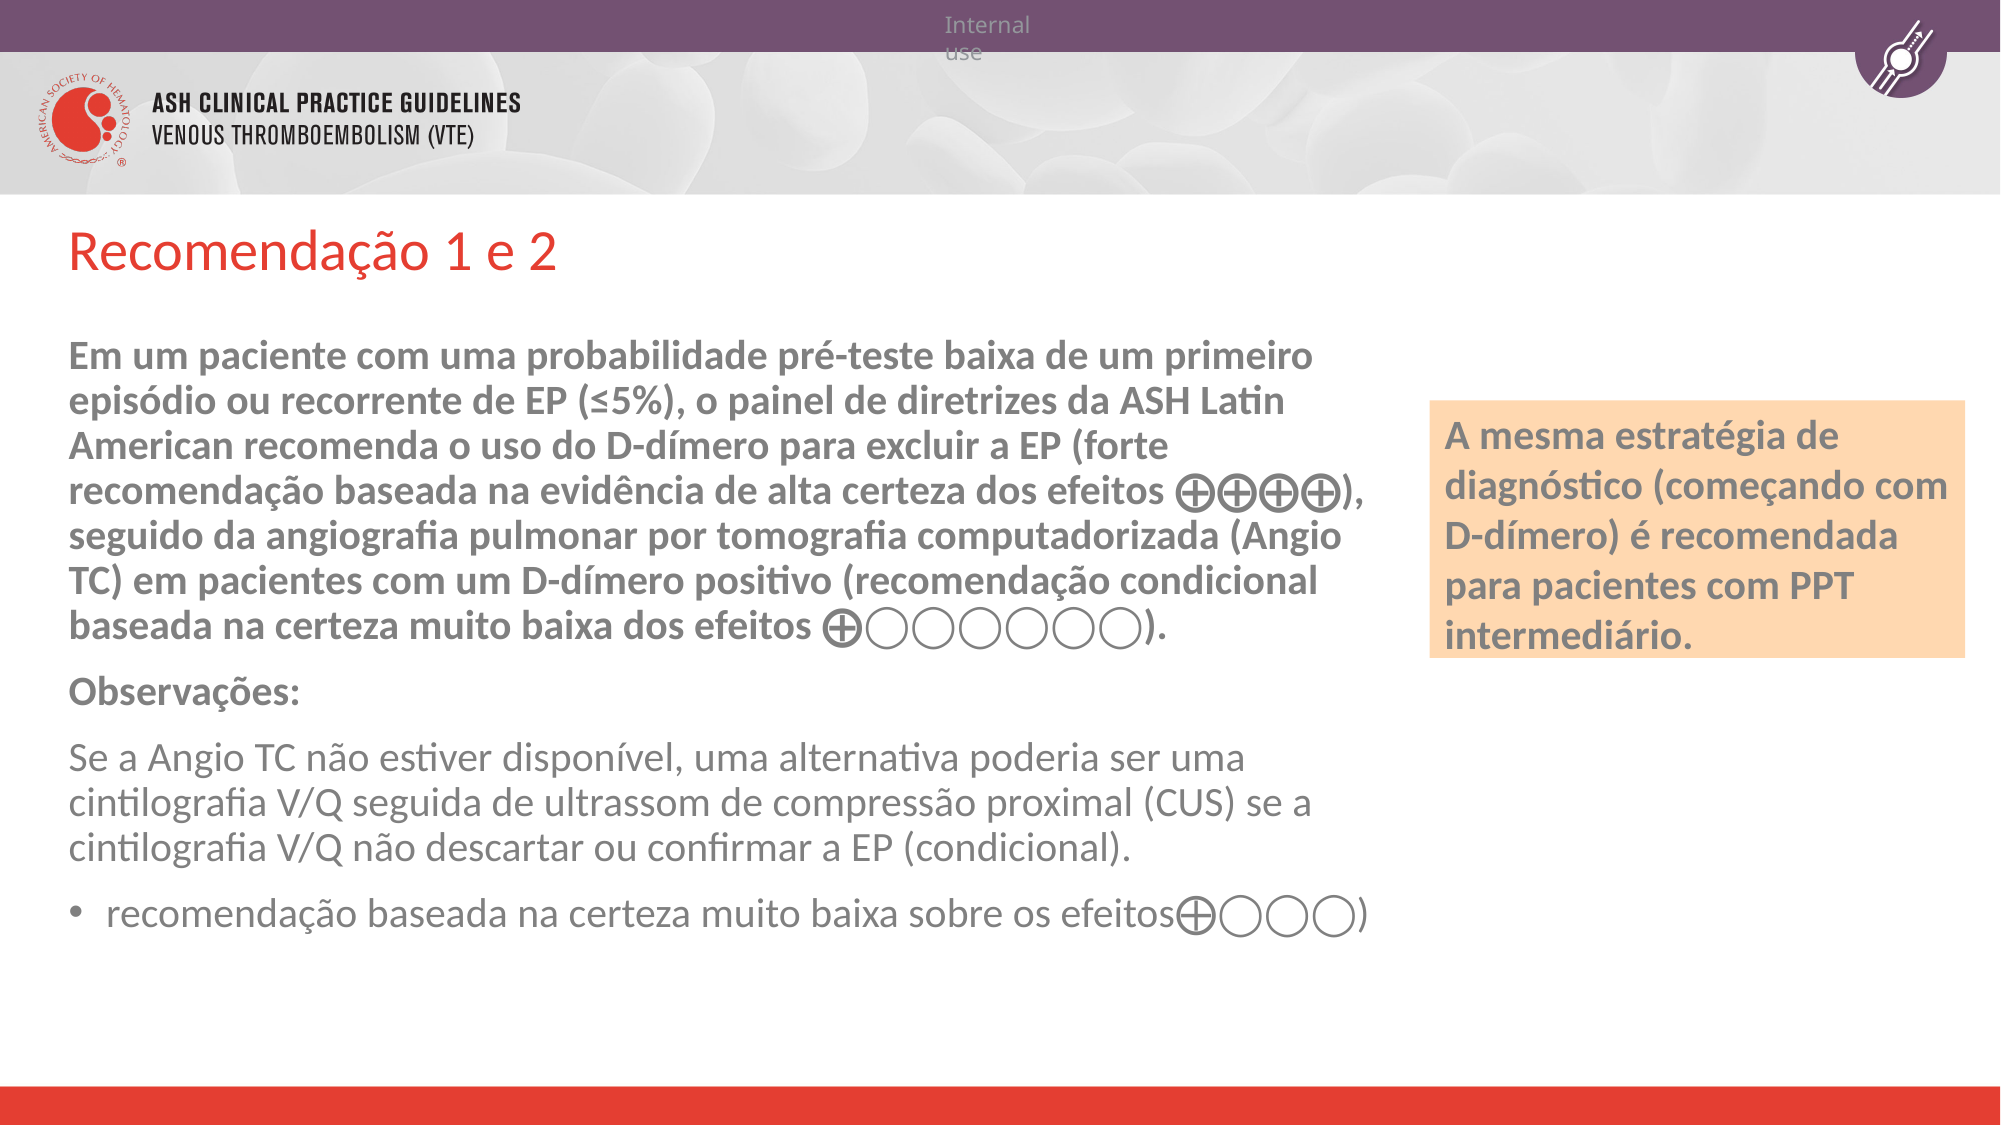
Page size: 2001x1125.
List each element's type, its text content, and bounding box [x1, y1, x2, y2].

title Recomendação 1 e 2 [68, 219, 1869, 334]
text_box A mesma estratégia de diagnóstico (começando com D-dímero) é recomendada para pacientes com PPT intermediário. [1429, 400, 1966, 658]
list Em um paciente com uma probabilidade pré-teste baixa de um primeiro episódio ou recorrente de EP (≤5%), o painel de diretrizes da ASH Latin American recomenda o uso do D-dímero para excluir a EP (forte recomendação baseada na evidência de alta certeza dos efeitos ⨁⨁⨁⨁), seguido da angiografia pulmonar por tomografia computadorizada (Angio TC) em pacientes com um D-dímero positivo (recomendação condicional baseada na certeza muito baixa dos efeitos ⨁◯◯◯◯◯◯). Observações: Se a Angio TC não estiver disponível, uma alternativa poderia ser uma cintilografia V/Q seguida de ultrassom de compressão proximal (CUS) se a cintilografia V/Q não descartar ou confirmar a EP (condicional). recomendação baseada na certeza muito baixa sobre os efeitos⨁◯◯◯) [68, 333, 1392, 983]
picture [0, 0, 2001, 1125]
